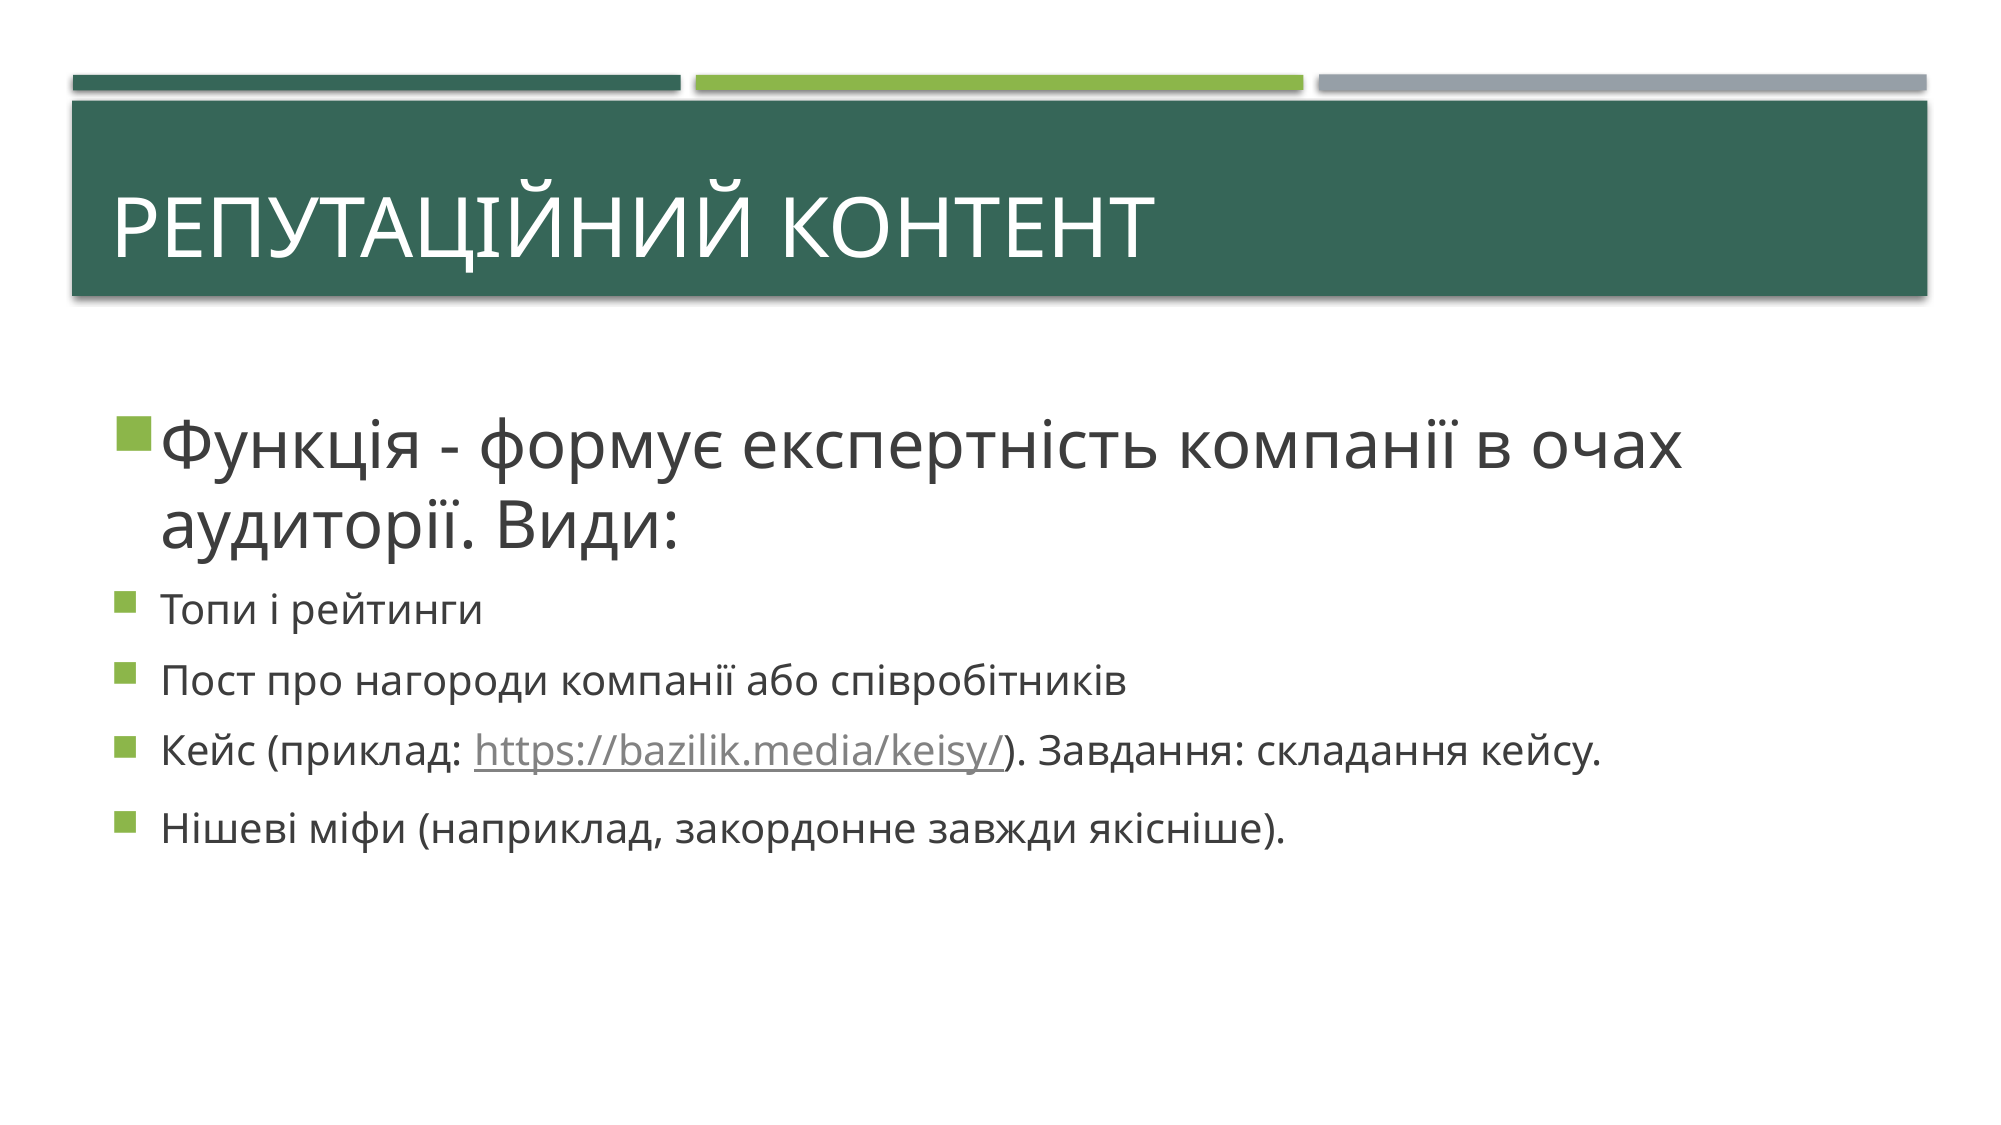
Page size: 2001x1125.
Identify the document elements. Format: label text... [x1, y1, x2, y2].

list Функція - формує експертність компанії в очах аудиторії. Види: Топи і рейтинги Пост про нагороди компанії або співробітників Кейс (приклад: https://bazilik.media/keisy/). Завдання: складання кейсу. Нішеві міфи (наприклад, закордонне завжди якісніше). [95, 357, 1905, 962]
title Репутаційний контент [95, 115, 1905, 282]
